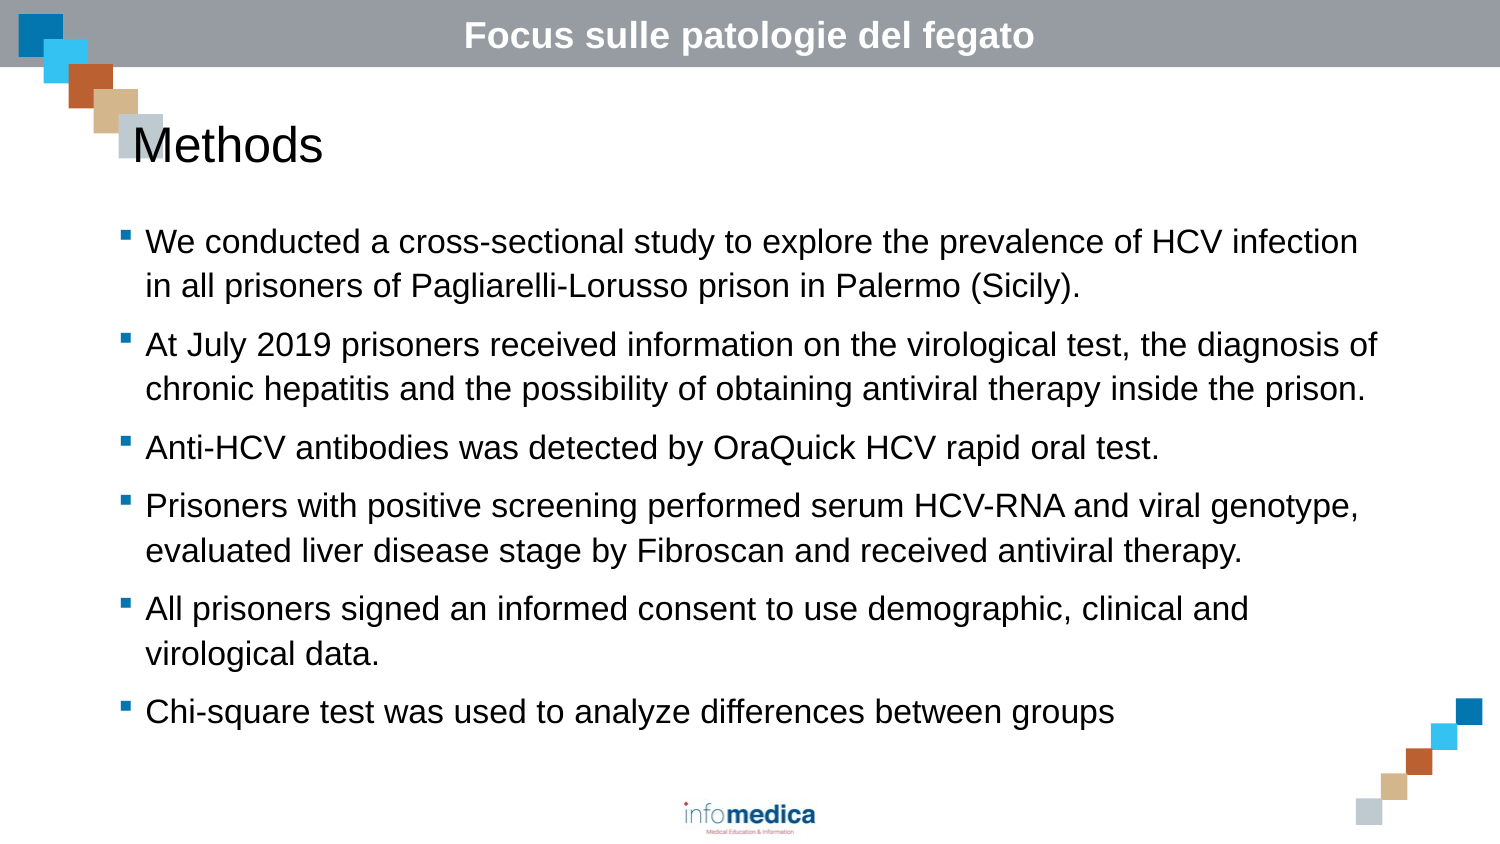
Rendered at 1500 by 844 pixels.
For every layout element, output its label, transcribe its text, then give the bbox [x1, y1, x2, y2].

title Methods [103, 83, 1397, 207]
list We conducted a cross-sectional study to explore the prevalence of HCV infection in all prisoners of Pagliarelli-Lorusso prison in Palermo (Sicily). At July 2019 prisoners received information on the virological test, the diagnosis of chronic hepatitis and the possibility of obtaining antiviral therapy inside the prison. Anti-HCV antibodies was detected by OraQuick HCV rapid oral test. Prisoners with positive screening performed serum HCV-RNA and viral genotype, evaluated liver disease stage by Fibroscan and received antiviral therapy. All prisoners signed an informed consent to use demographic, clinical and virological data. Chi-square test was used to analyze differences between groups [103, 207, 1397, 783]
picture [680, 798, 820, 839]
